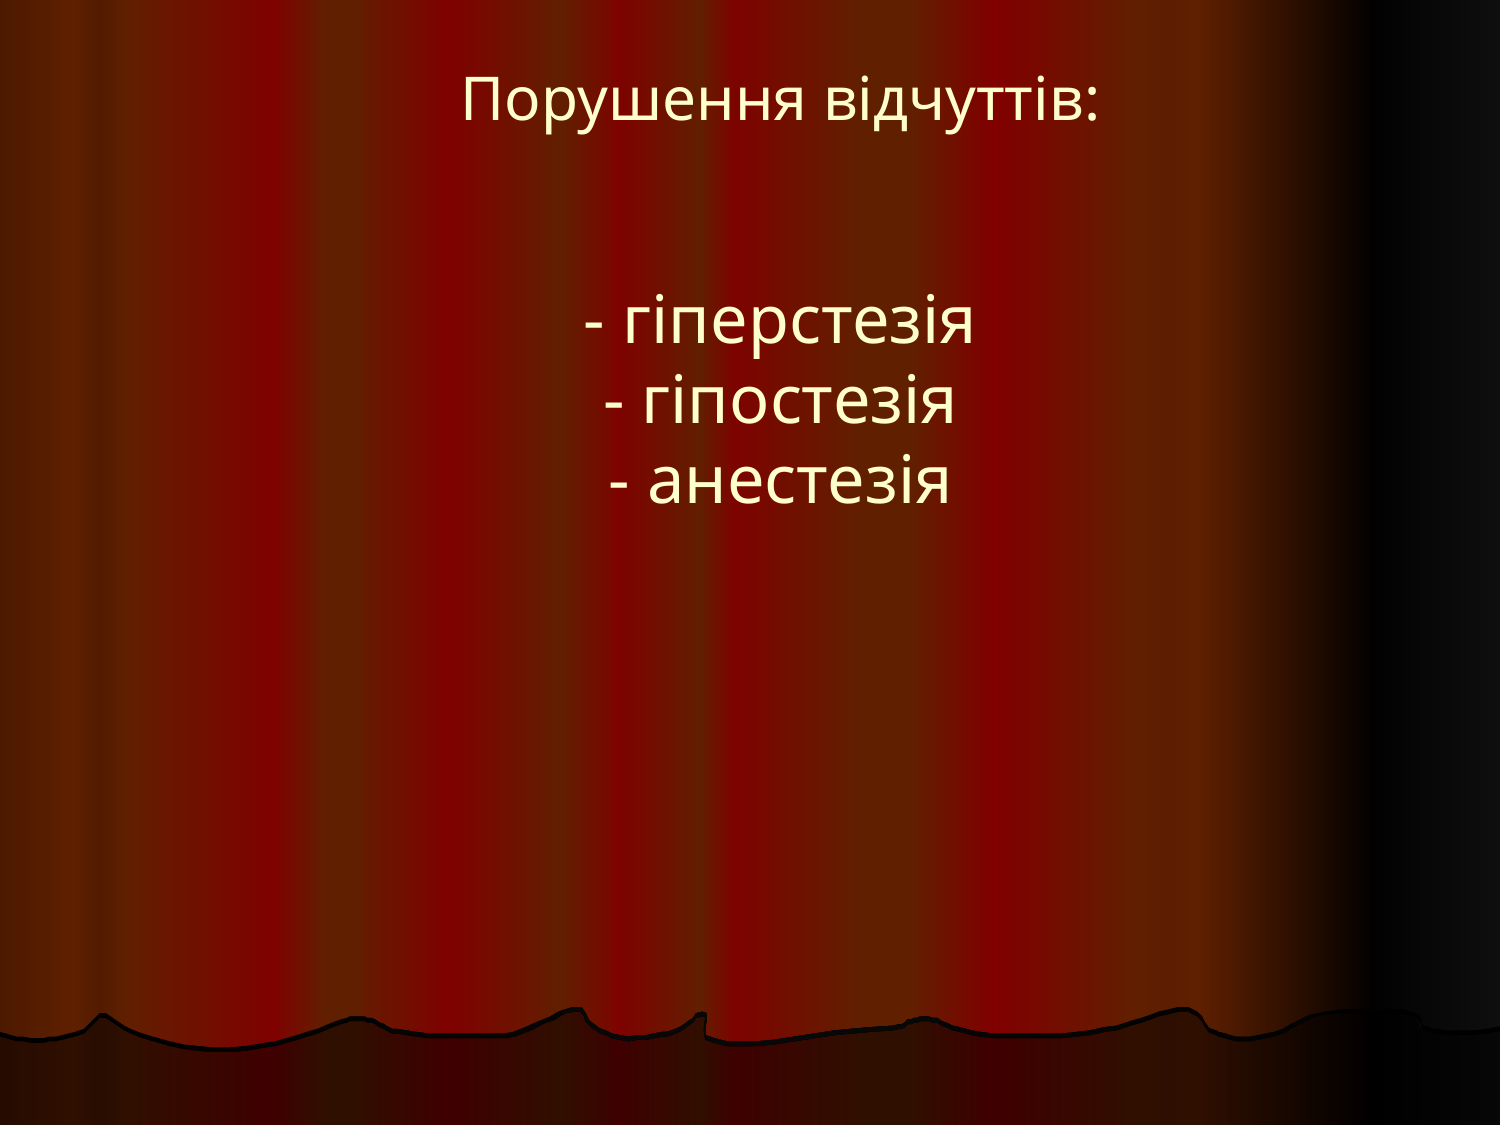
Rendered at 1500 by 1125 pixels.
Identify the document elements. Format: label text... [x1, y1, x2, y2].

title Порушення відчуттів: - гіперстезія - гіпостезія - анестезія [112, 174, 1450, 483]
